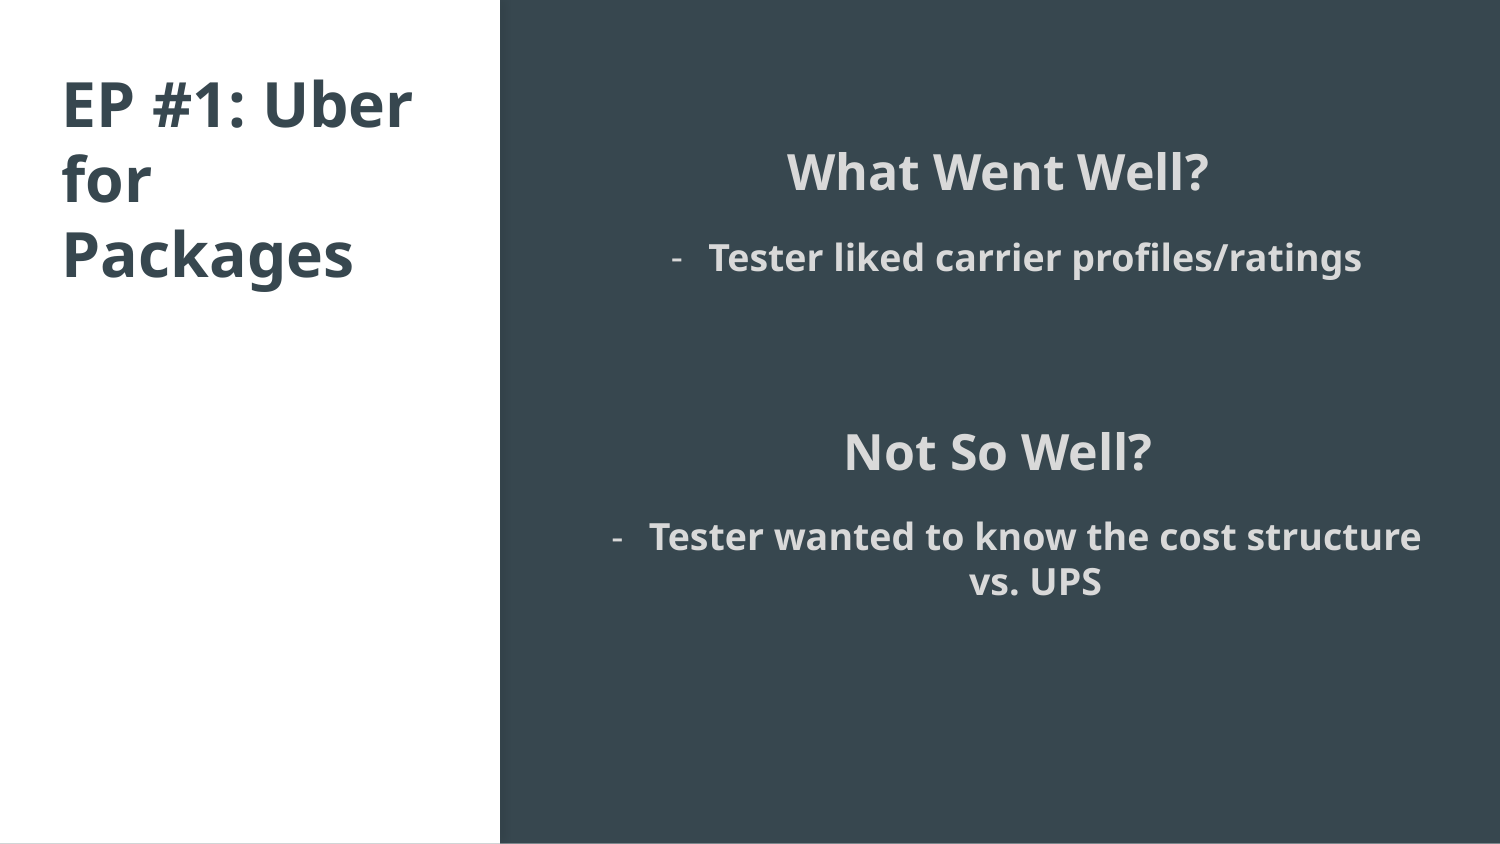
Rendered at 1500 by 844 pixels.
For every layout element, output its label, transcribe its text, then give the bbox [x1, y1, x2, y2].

title EP #1: Uber for Packages [46, 50, 454, 751]
list What Went Well? Tester liked carrier profiles/ratings [551, 125, 1446, 405]
list Not So Well? Tester wanted to know the cost structure vs. UPS [551, 405, 1446, 685]
